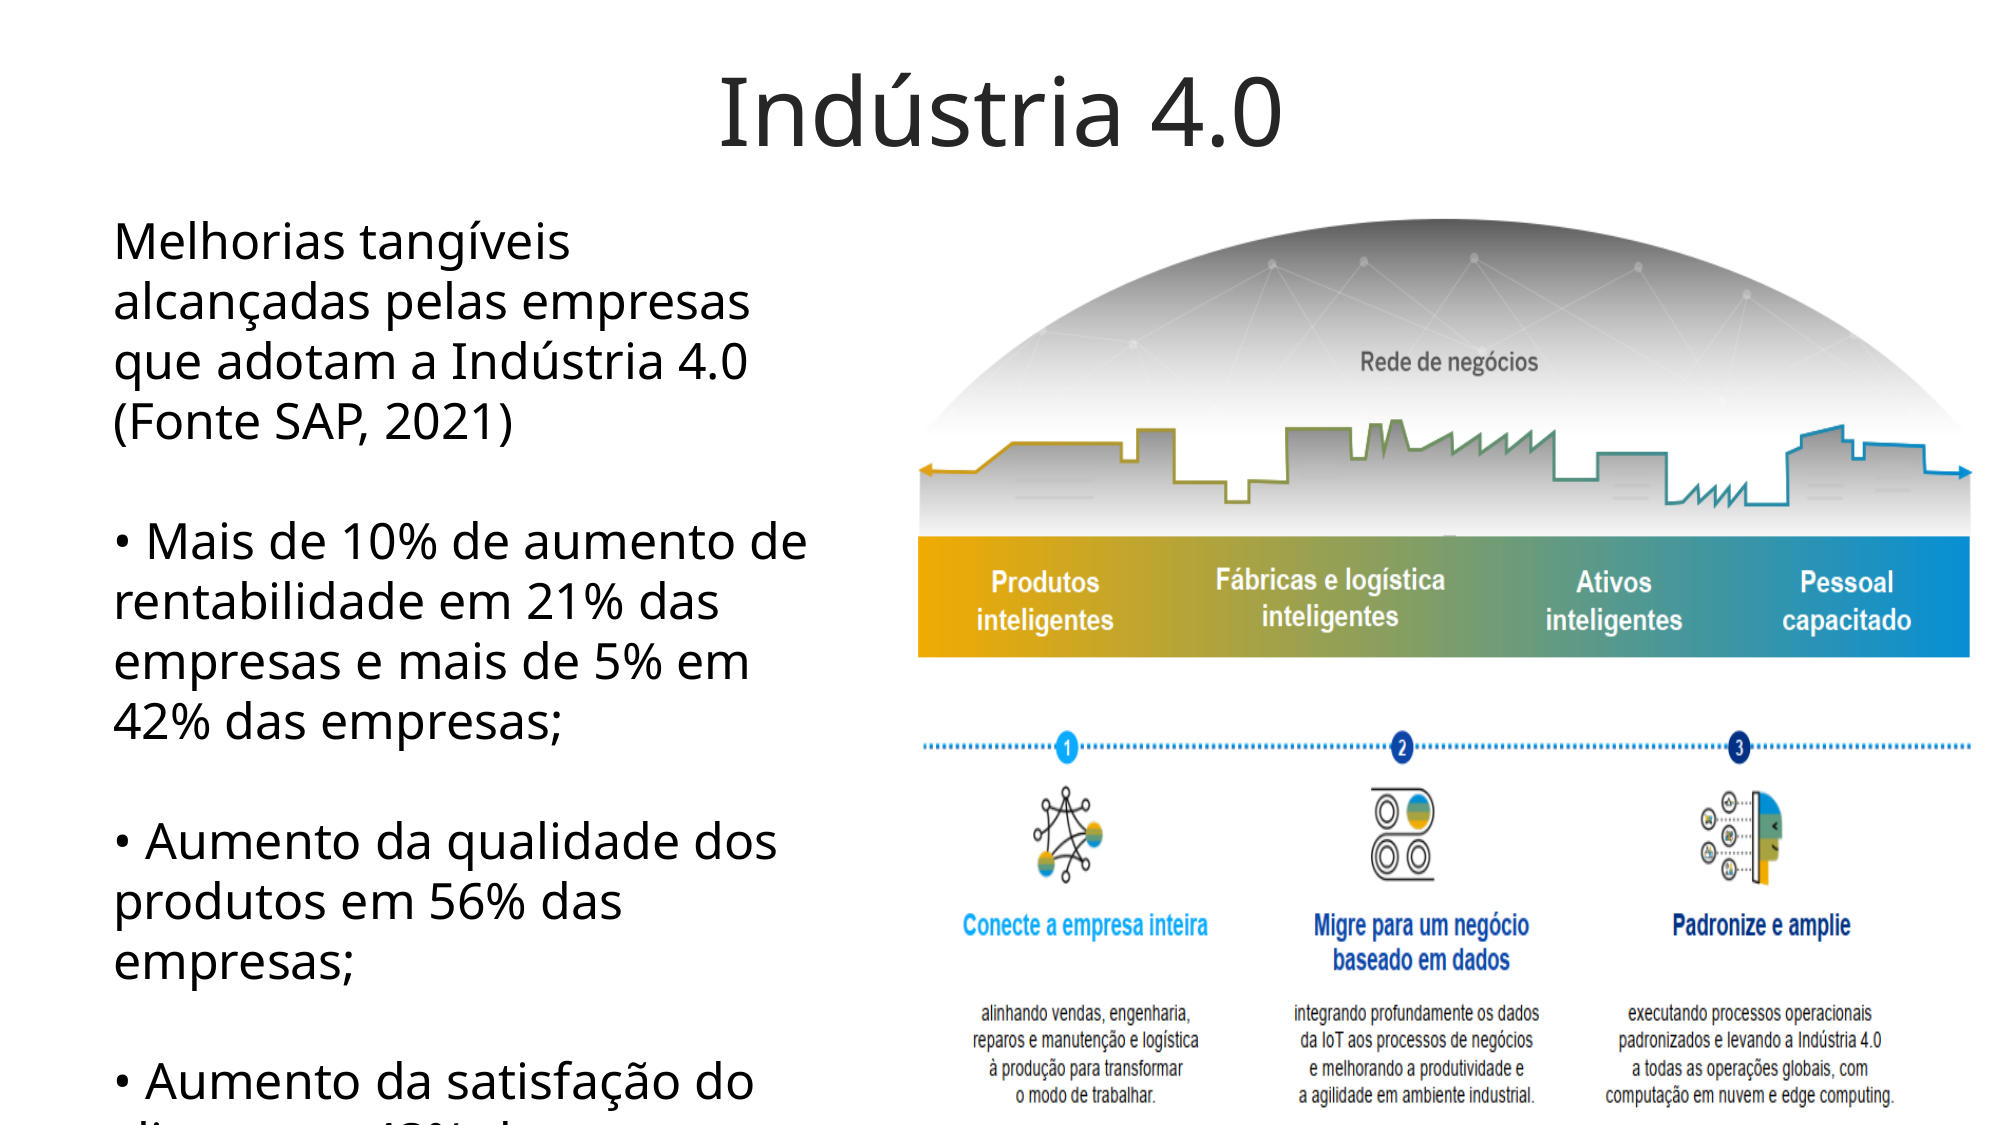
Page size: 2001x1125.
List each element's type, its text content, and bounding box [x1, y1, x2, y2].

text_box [915, 210, 1976, 664]
list Indústria 4.0 [53, 55, 1952, 175]
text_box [915, 699, 1976, 1125]
text_box Melhorias tangíveis alcançadas pelas empresas que adotam a Indústria 4.0 (Fonte SAP, 2021) • Mais de 10% de aumento de rentabilidade em 21% das empresas e mais de 5% em 42% das empresas; • Aumento da qualidade dos produtos em 56% das empresas; • Aumento da satisfação do cliente em 43% das empresas. [98, 201, 836, 1125]
